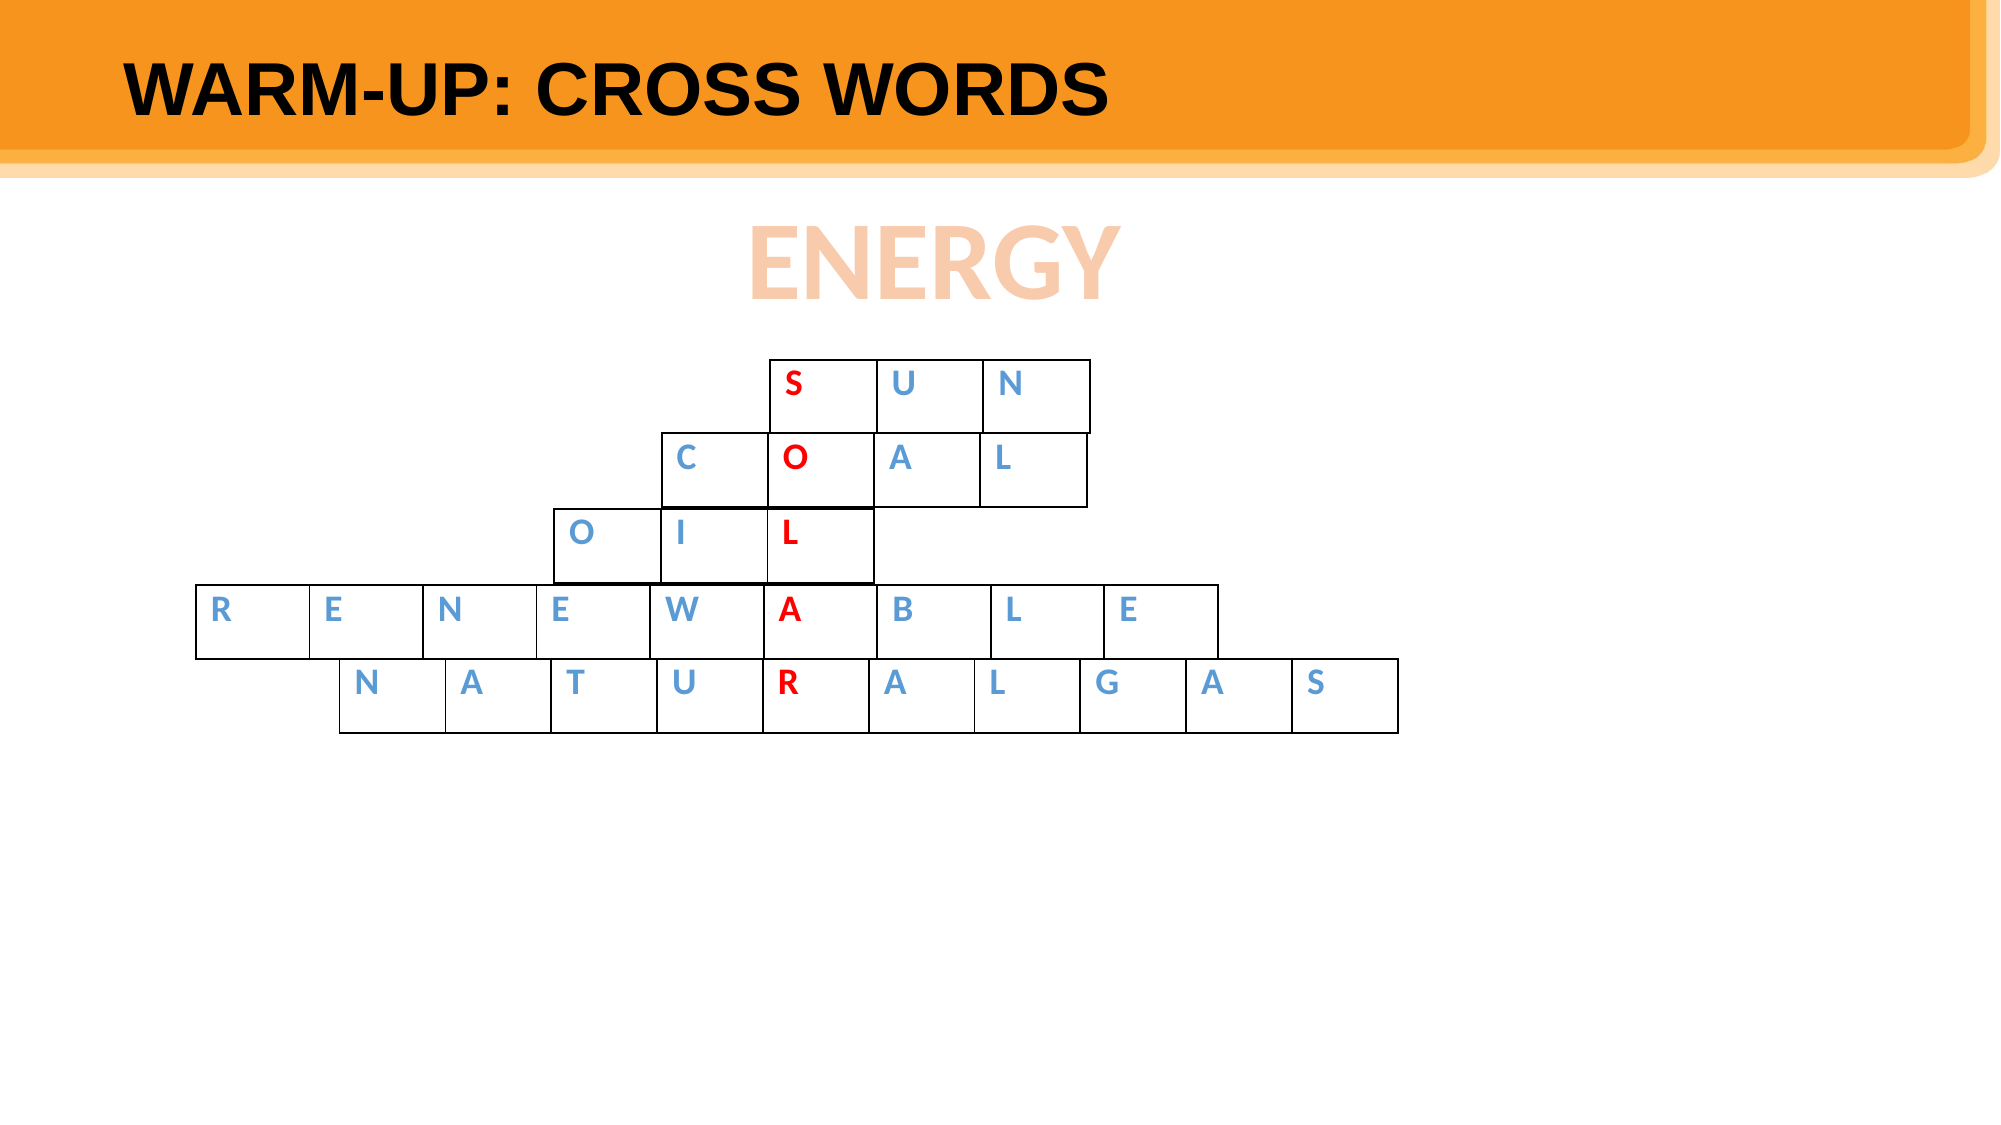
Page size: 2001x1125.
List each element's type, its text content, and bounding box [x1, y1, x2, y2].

table_header L [981, 434, 1086, 506]
table_header E [537, 586, 649, 658]
text_box ENERGY [730, 179, 1137, 330]
table_header G [1081, 660, 1185, 732]
table_header S [771, 361, 876, 432]
table_header C [663, 434, 767, 506]
table_header A [446, 660, 550, 732]
table_header U [658, 660, 762, 732]
table_header A [875, 434, 979, 506]
table_header N [984, 361, 1089, 432]
table_header E [1105, 586, 1217, 658]
table_header A [1187, 660, 1291, 732]
table_header I [662, 510, 767, 582]
table_header A [765, 586, 876, 658]
table_header L [975, 660, 1079, 732]
table_header R [764, 660, 868, 732]
table_header R [197, 586, 309, 658]
table_header B [878, 586, 990, 658]
table_header L [992, 586, 1103, 658]
table_header L [768, 510, 873, 582]
table_header O [555, 510, 660, 582]
table_header N [424, 586, 536, 658]
table_header S [1293, 660, 1397, 732]
table_header W [651, 586, 763, 658]
picture [0, 0, 2000, 178]
table_header E [310, 586, 422, 658]
table_header A [870, 660, 974, 732]
table_header T [552, 660, 656, 732]
table_header U [878, 361, 982, 432]
table_header O [769, 434, 873, 506]
table_header N [340, 660, 445, 732]
